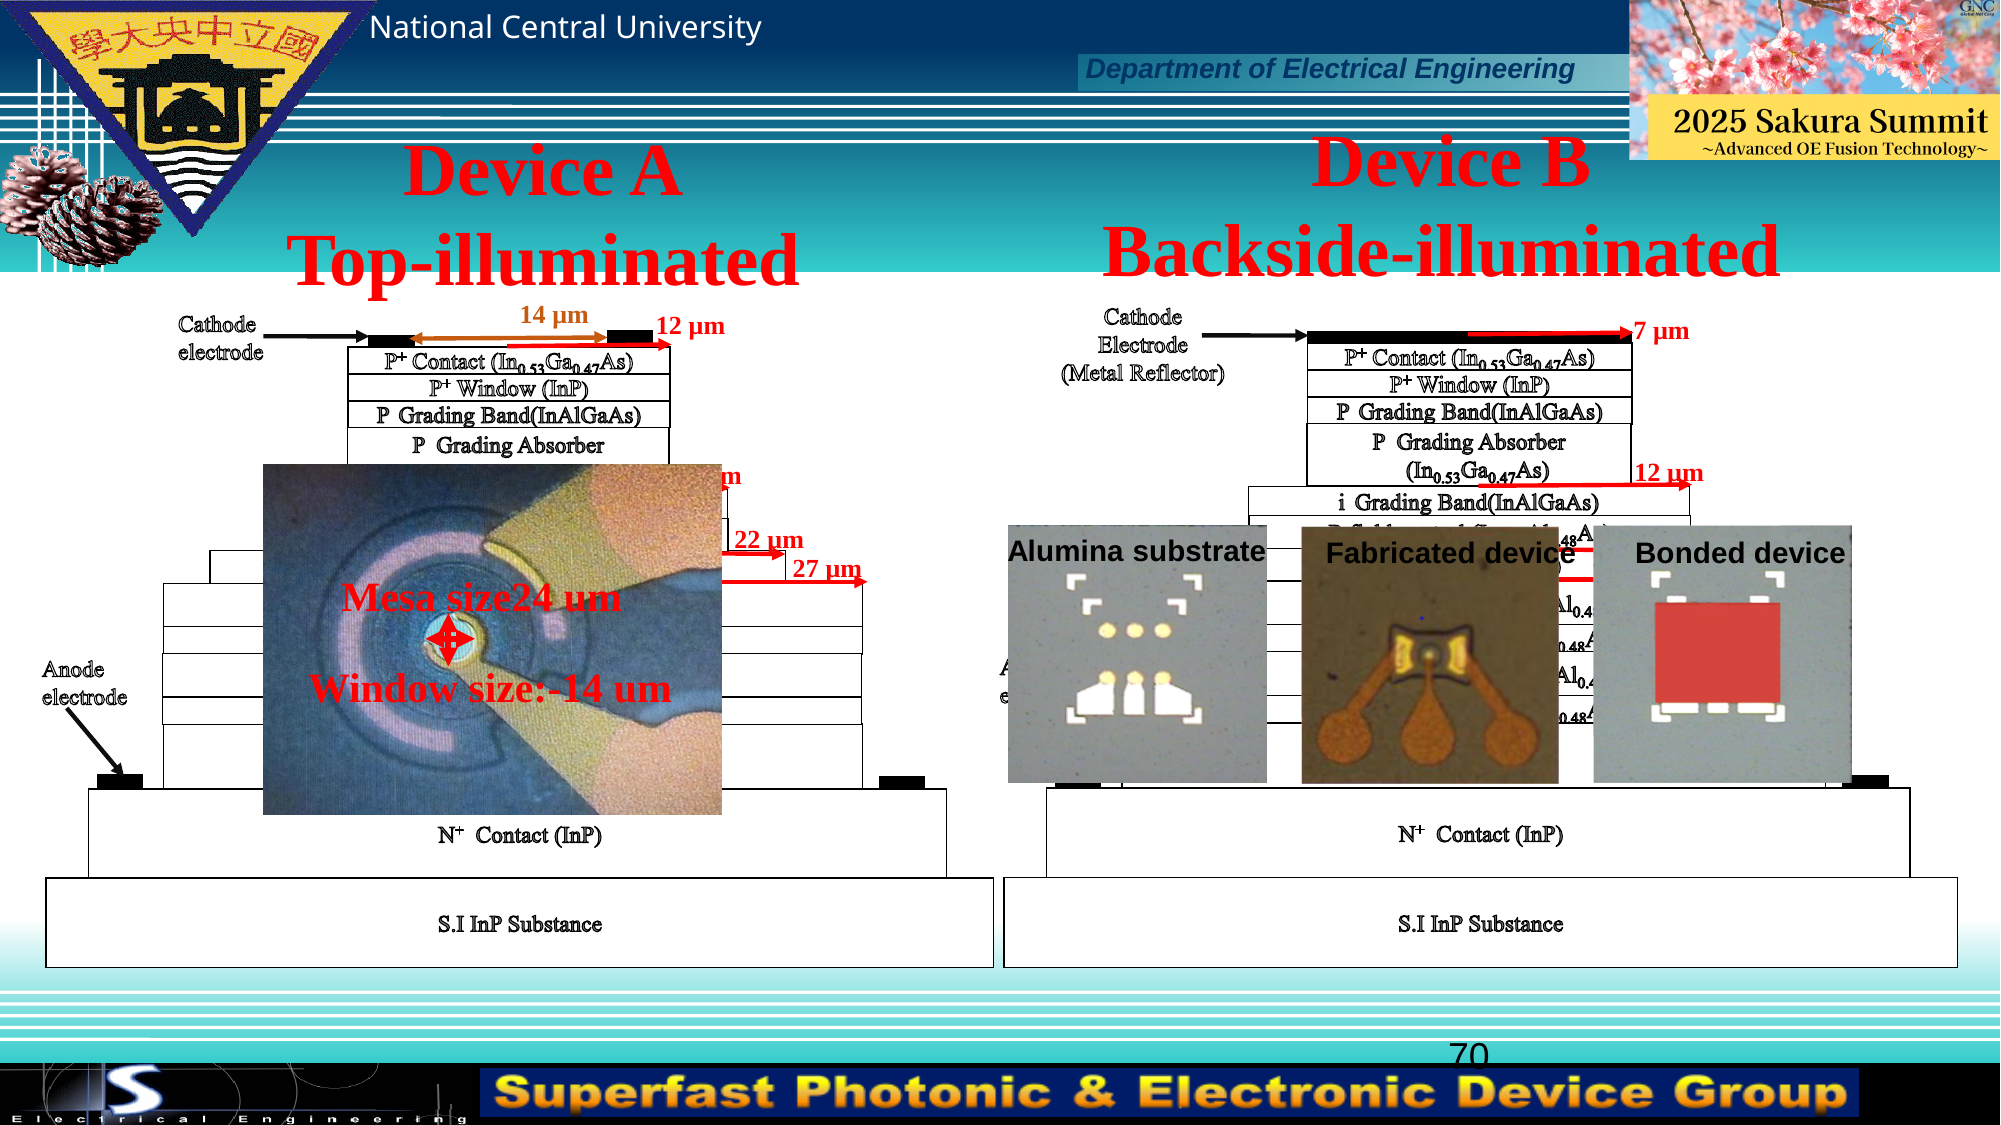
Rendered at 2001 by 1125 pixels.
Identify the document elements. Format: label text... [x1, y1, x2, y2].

text_box Device A Top-illuminated [269, 113, 818, 288]
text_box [263, 463, 722, 816]
text_box 70 [1433, 1024, 1900, 1103]
picture [1629, 0, 2000, 160]
text_box Device B Backside-illuminated [1087, 104, 1816, 294]
picture [30, 289, 1959, 970]
picture [0, 1063, 470, 1125]
picture [0, 0, 377, 272]
picture [480, 1068, 1859, 1117]
